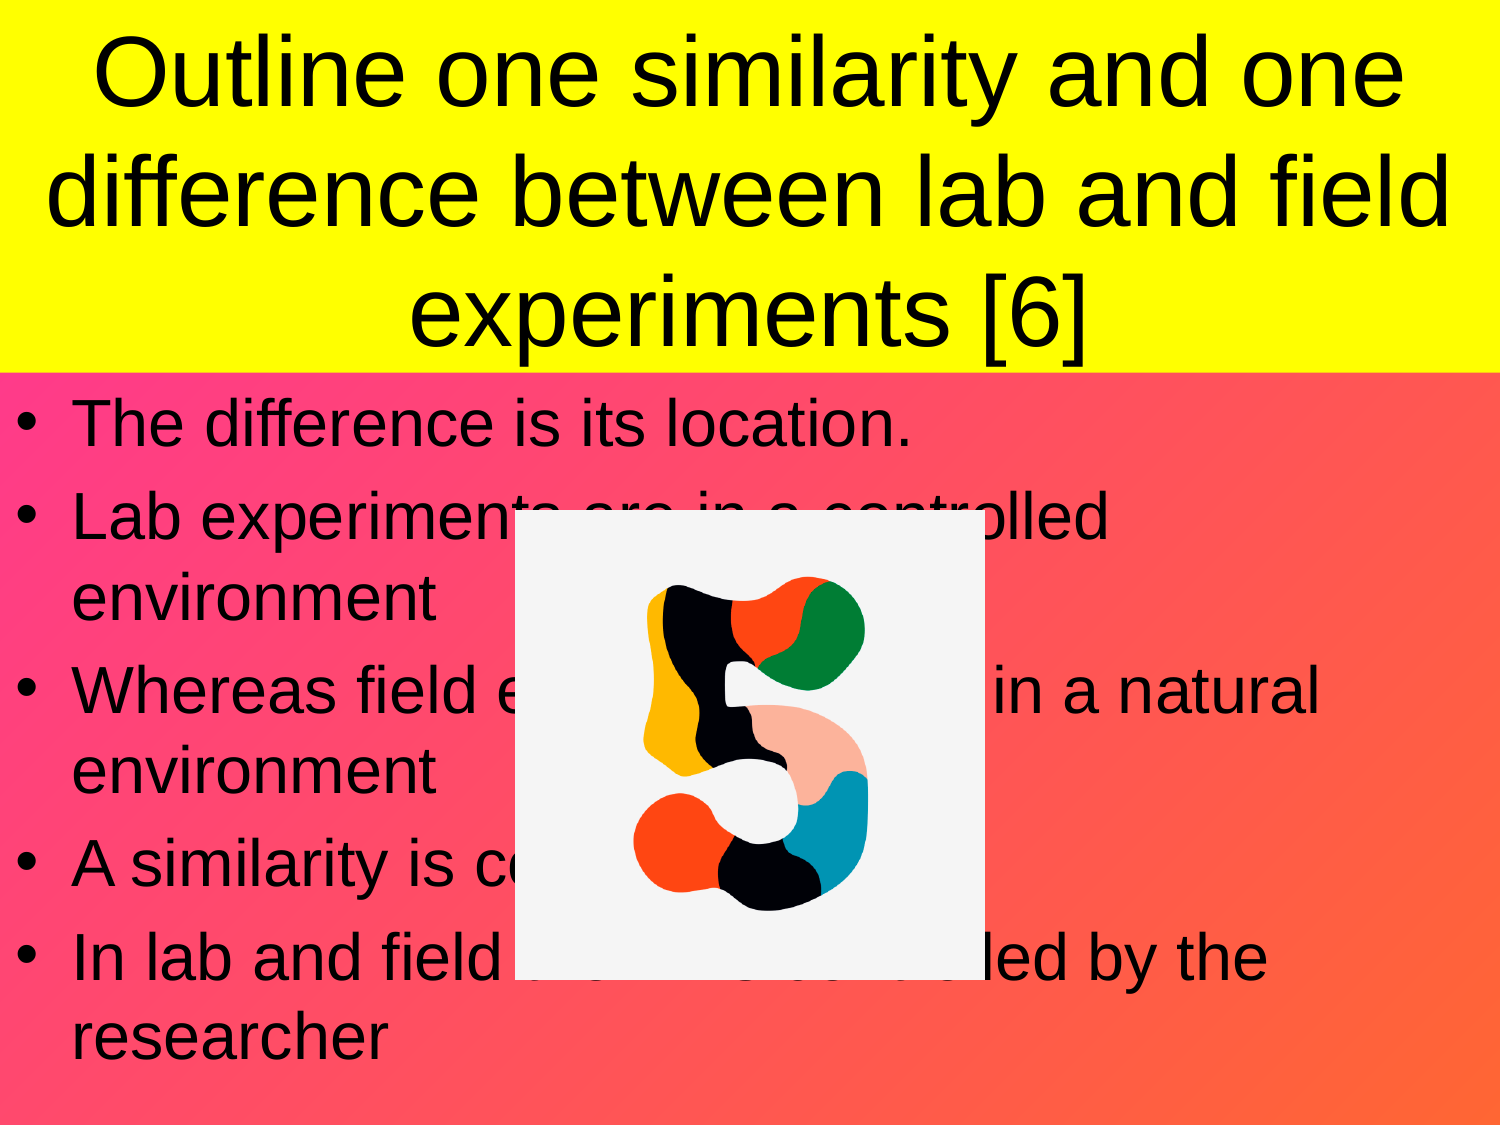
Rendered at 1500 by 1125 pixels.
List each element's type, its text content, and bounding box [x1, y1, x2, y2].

picture [514, 510, 986, 981]
title Outline one similarity and one difference between lab and field experiments [6] [0, 0, 1500, 372]
list The difference is its location. Lab experiments are in a controlled environment Whereas field experiments are in a natural environment A similarity is control of the IV In lab and field the IV is controlled by the researcher [0, 372, 1500, 1125]
